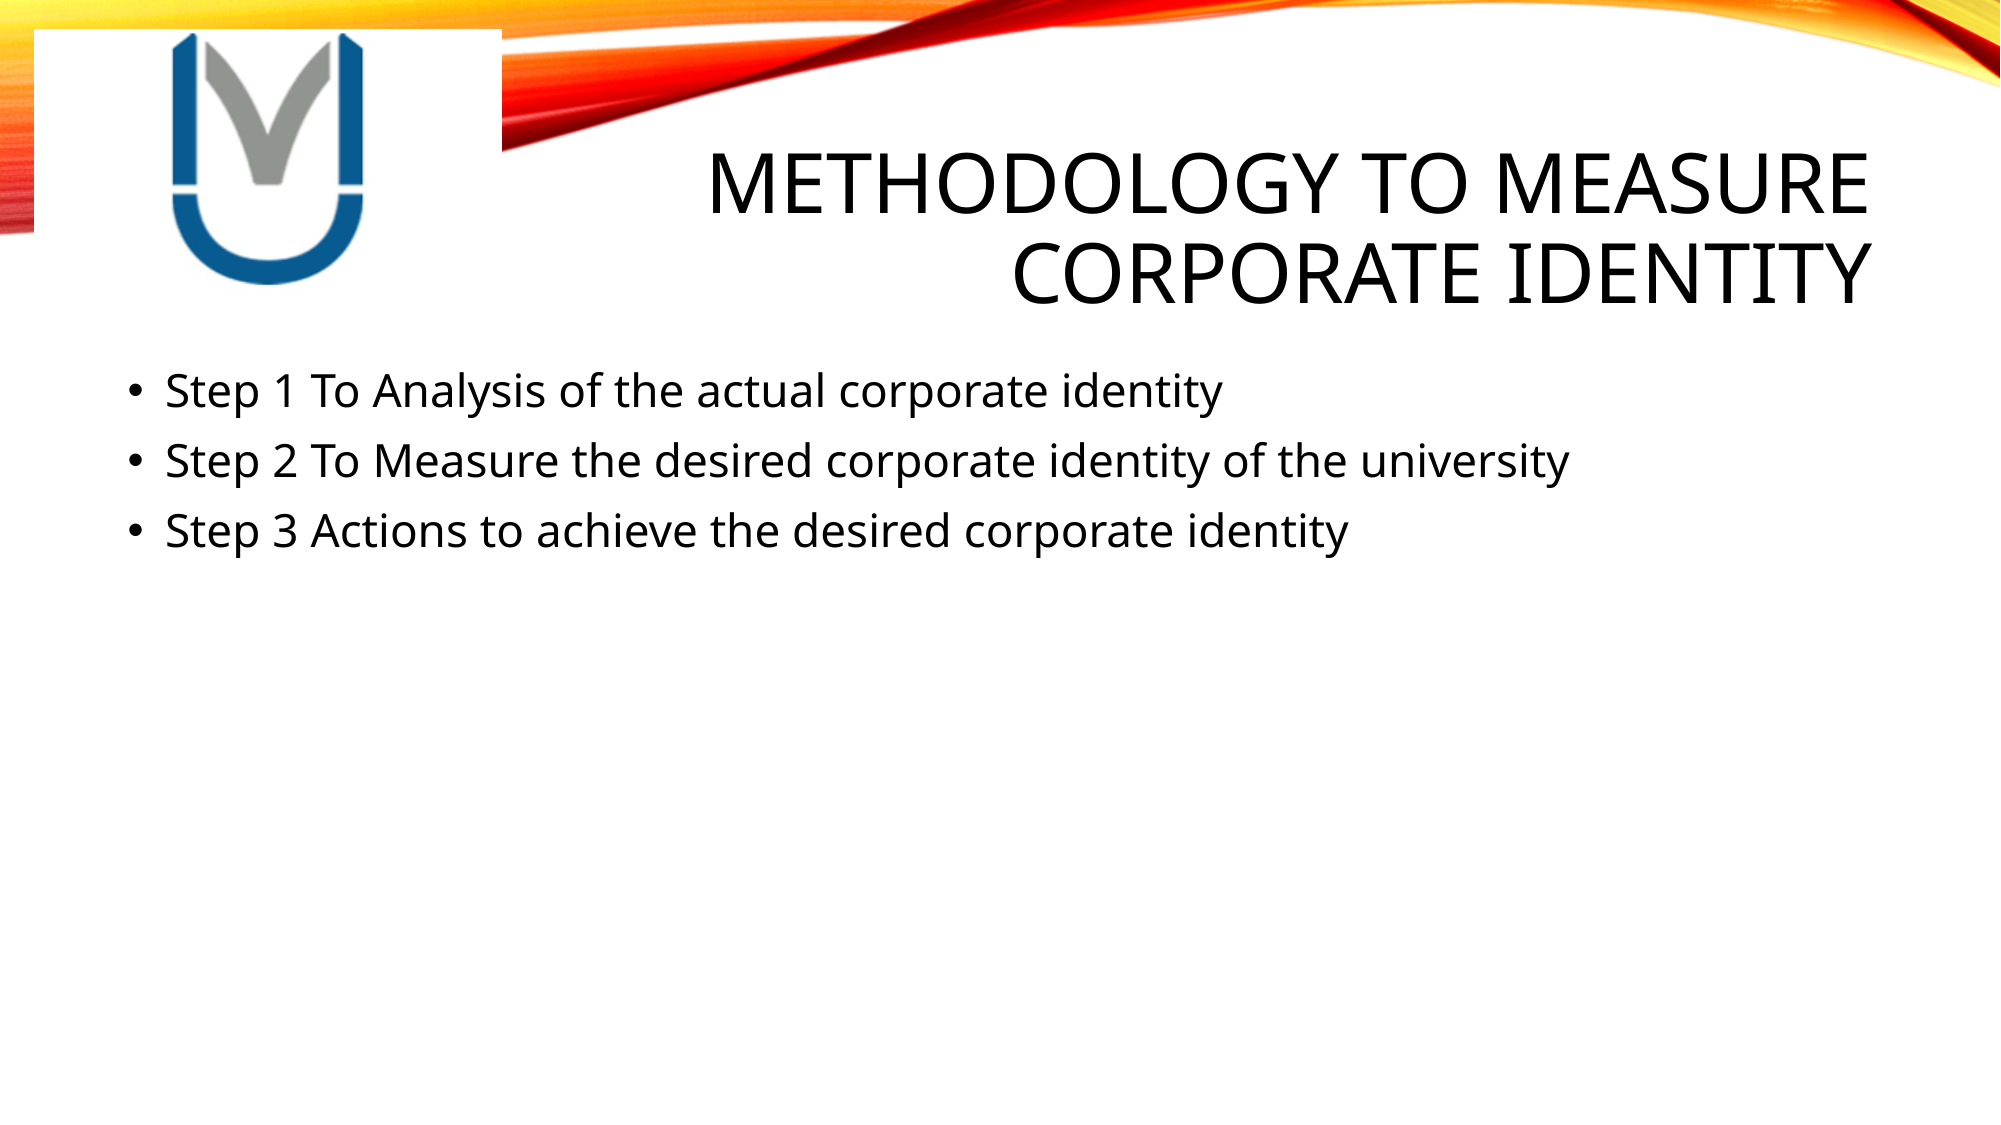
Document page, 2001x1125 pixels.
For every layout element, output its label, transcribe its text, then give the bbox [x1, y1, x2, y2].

title Methodology to measure corporate identity [474, 125, 1888, 338]
picture [0, 0, 2000, 293]
list Step 1 To Analysis of the actual corporate identity Step 2 To Measure the desired corporate identity of the university Step 3 Actions to achieve the desired corporate identity [112, 360, 1888, 1021]
